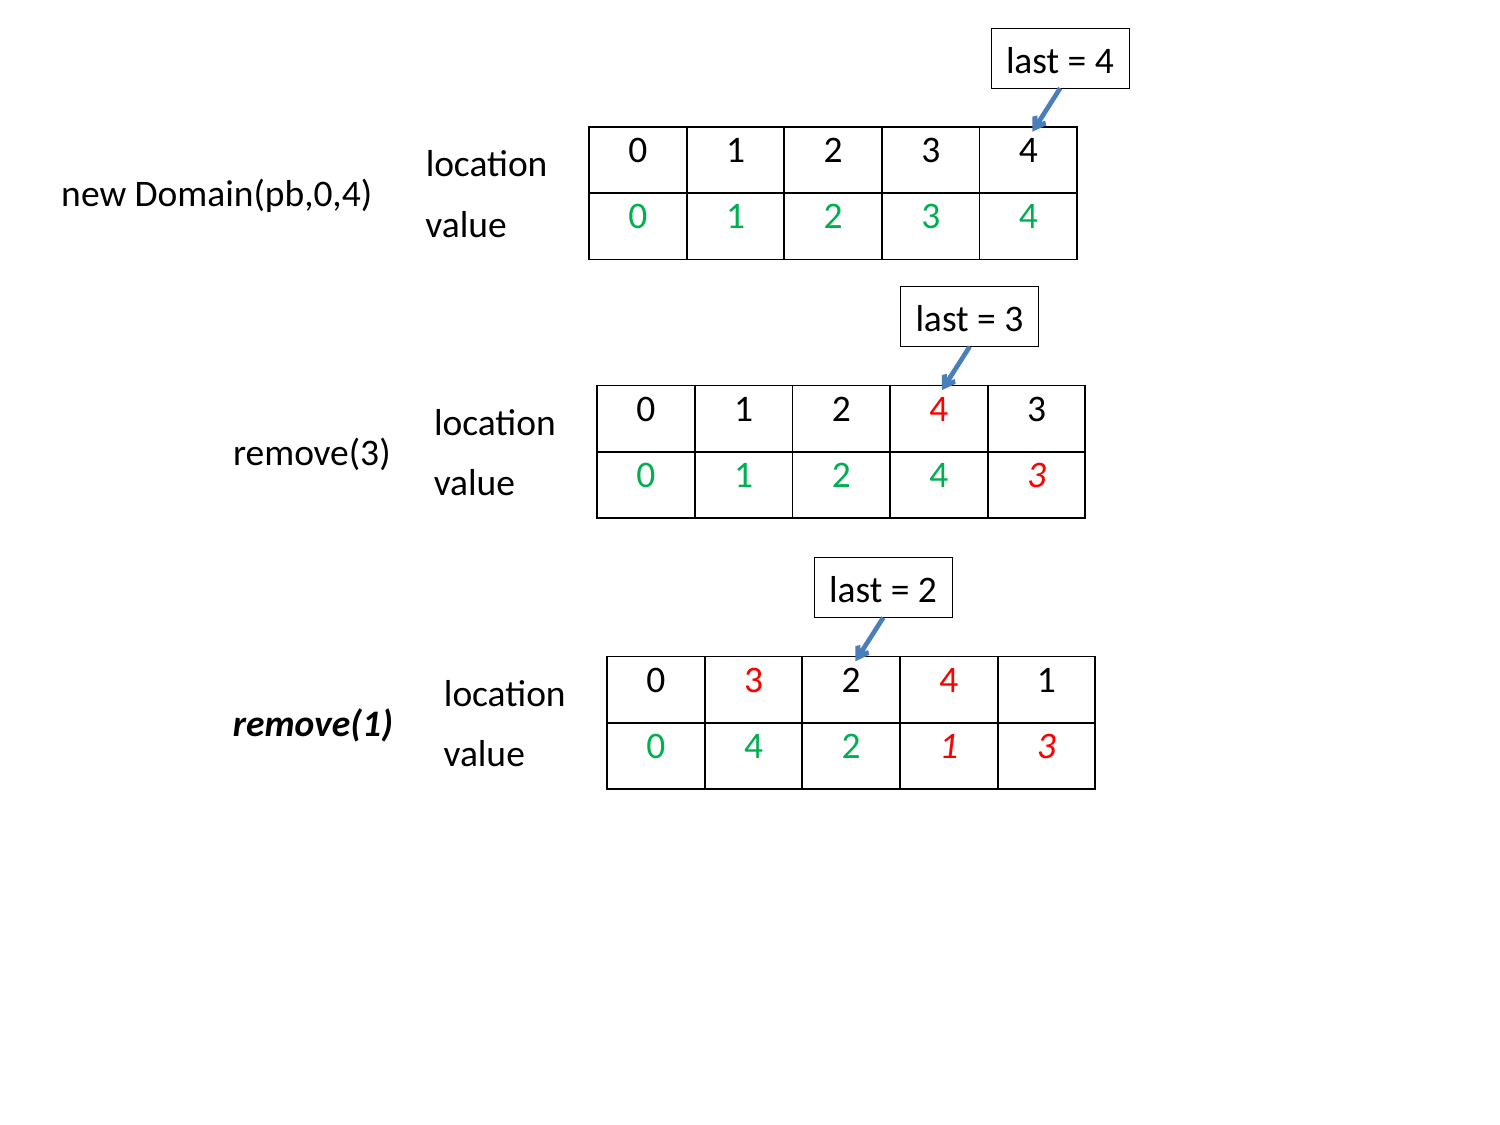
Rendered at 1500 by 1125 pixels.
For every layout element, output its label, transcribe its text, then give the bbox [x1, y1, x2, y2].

table_header 0 [608, 657, 704, 722]
text_box remove(1) [218, 691, 409, 752]
table_header 3 [883, 128, 979, 192]
text_box last = 4 [991, 28, 1130, 89]
table_cell 4 [891, 453, 987, 517]
table_cell 3 [989, 453, 1084, 517]
table_header 4 [980, 128, 1076, 192]
table_cell 2 [803, 724, 899, 788]
table_cell 1 [696, 453, 792, 517]
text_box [855, 618, 884, 662]
table_cell 0 [608, 724, 704, 788]
table_cell 1 [901, 724, 997, 788]
table_cell 3 [999, 724, 1094, 788]
table_cell 0 [598, 453, 694, 517]
table_cell 2 [785, 194, 881, 259]
table_header 1 [688, 128, 783, 192]
table_cell 1 [688, 194, 783, 259]
text_box last = 3 [900, 286, 1039, 347]
table_header 0 [598, 386, 694, 451]
table_header 0 [590, 128, 686, 192]
text_box remove(3) [218, 420, 406, 480]
table_cell 4 [706, 724, 801, 788]
text_box value [418, 450, 531, 511]
table_header 2 [793, 386, 889, 451]
table_header 3 [706, 657, 801, 722]
table_cell 4 [980, 194, 1076, 259]
text_box location [429, 661, 581, 721]
table_cell 3 [883, 194, 979, 259]
table_cell 0 [590, 194, 686, 259]
table_header 2 [803, 657, 899, 722]
table_header 1 [696, 386, 792, 451]
text_box last = 2 [814, 557, 953, 618]
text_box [1032, 88, 1061, 132]
table_header 4 [901, 657, 997, 722]
text_box value [428, 721, 541, 782]
text_box value [410, 192, 522, 252]
table_header 4 [891, 386, 987, 451]
text_box location [411, 131, 563, 192]
text_box location [419, 390, 571, 450]
table_cell 2 [793, 453, 889, 517]
table_header 2 [785, 128, 881, 192]
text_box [941, 347, 970, 391]
text_box new Domain(pb,0,4) [46, 161, 388, 222]
table_header 1 [999, 657, 1094, 722]
table_header 3 [989, 386, 1084, 451]
